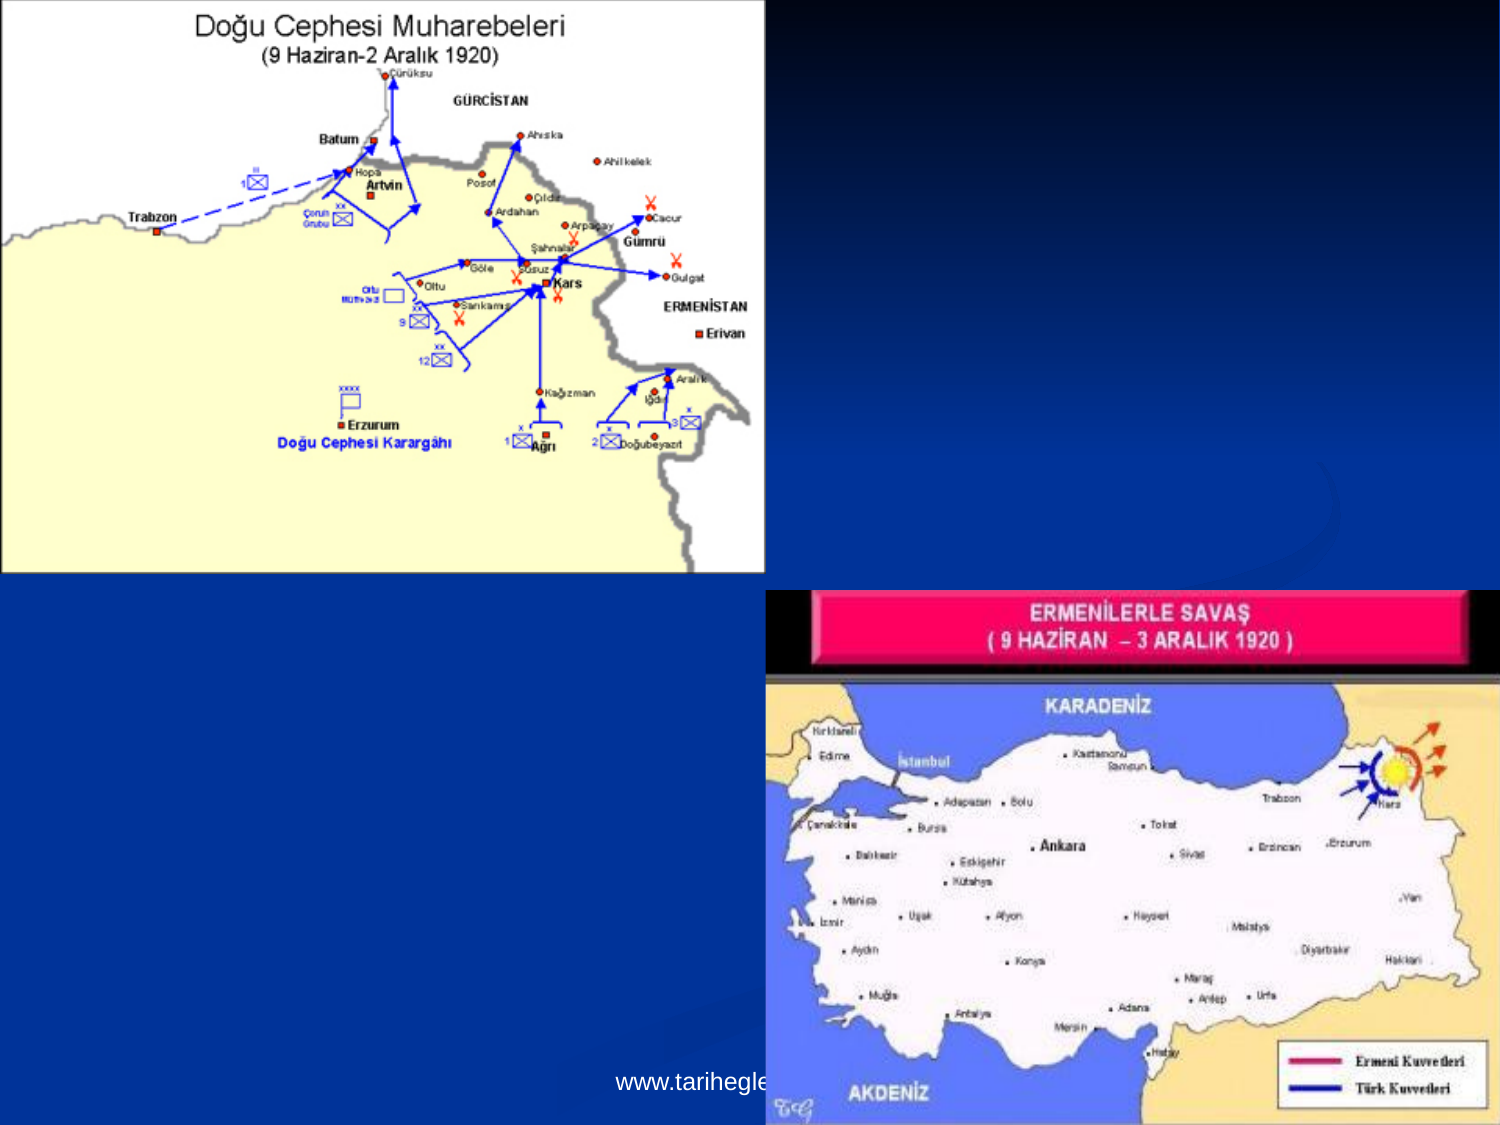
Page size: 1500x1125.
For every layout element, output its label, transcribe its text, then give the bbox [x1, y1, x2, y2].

picture [0, 0, 766, 575]
footer www.tariheglencesi.com [512, 1025, 760, 1104]
picture [765, 590, 1500, 1125]
